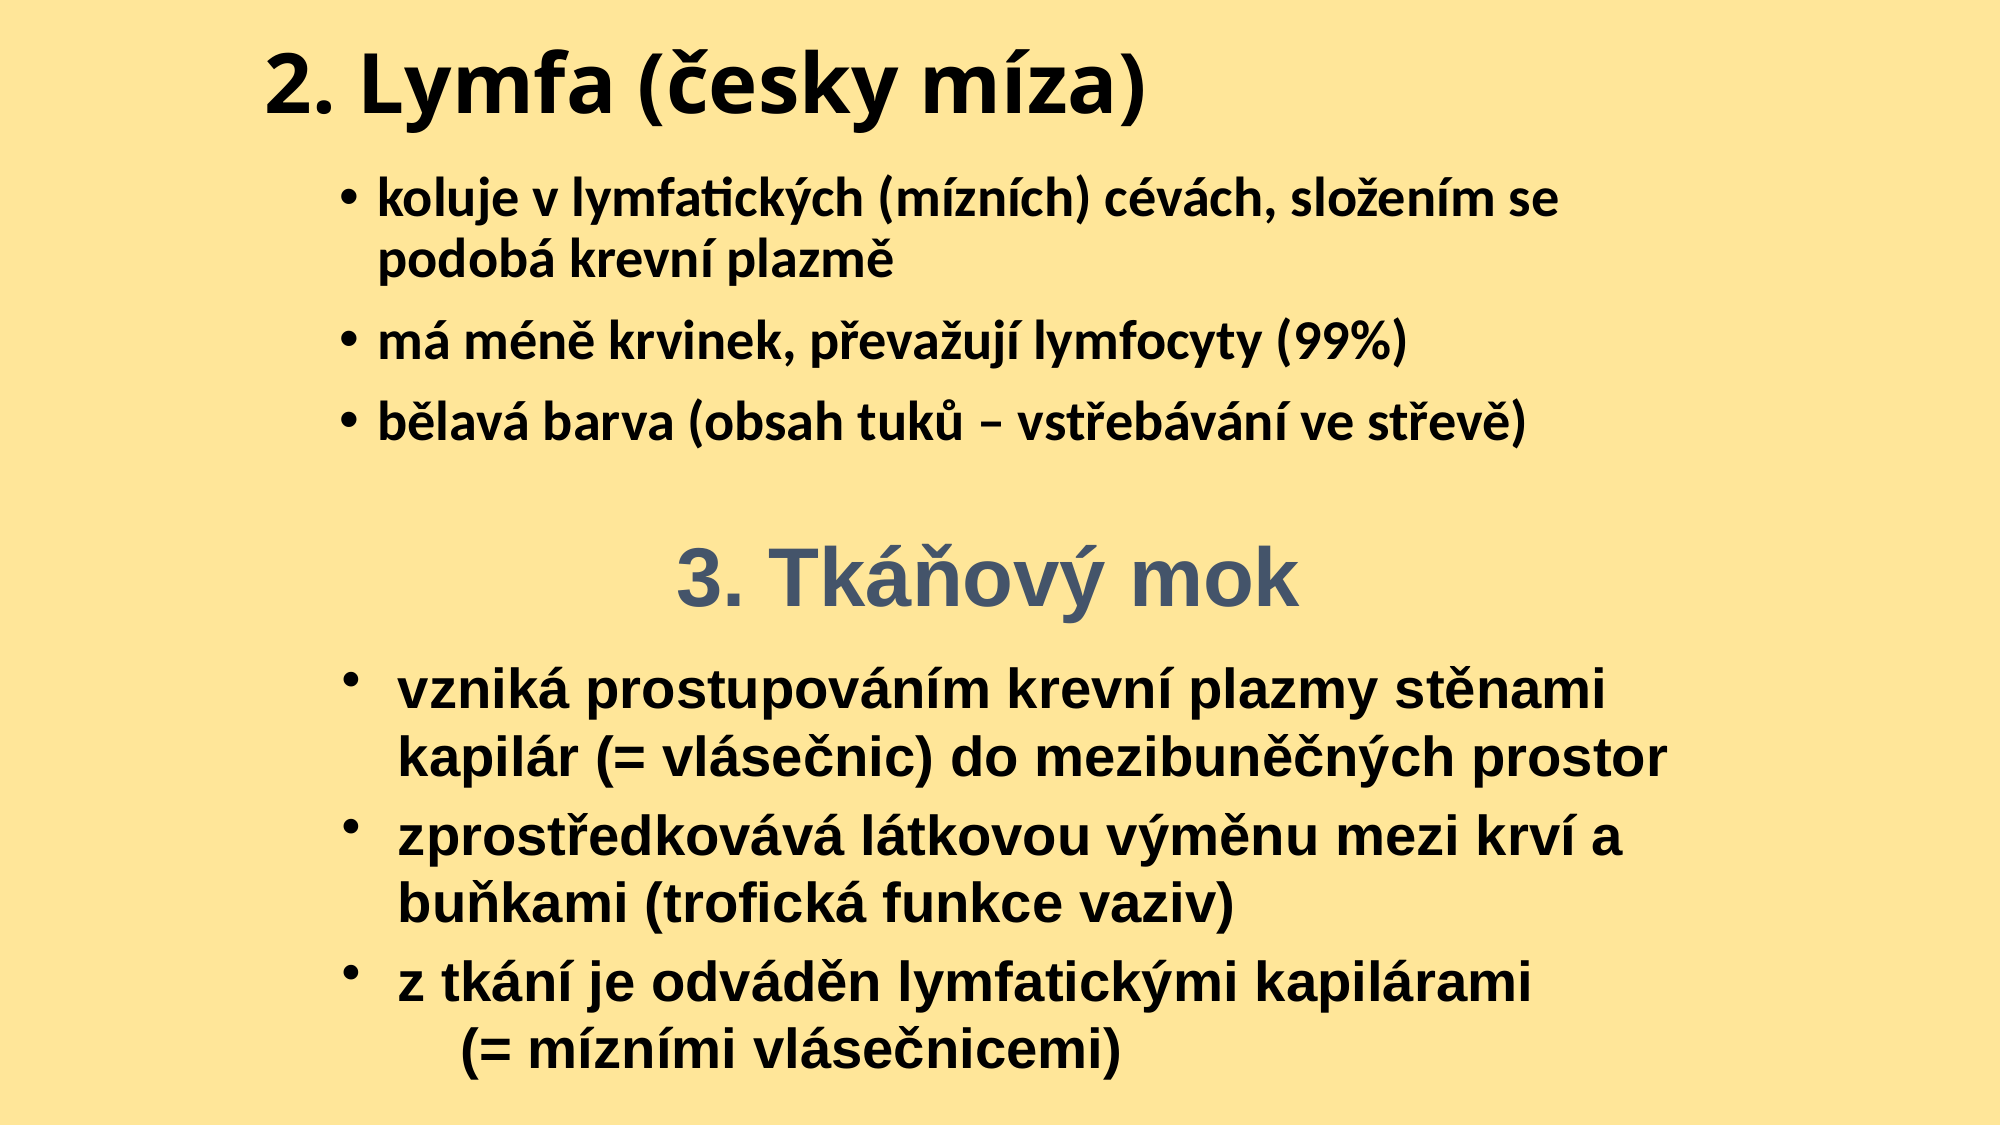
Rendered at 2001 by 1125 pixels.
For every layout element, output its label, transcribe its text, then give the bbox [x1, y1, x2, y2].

title 2. Lymfa (česky míza) [249, 0, 1750, 173]
text_box vzniká prostupováním krevní plazmy stěnami kapilár (= vlásečnic) do mezibuněčných prostor zprostředkovává látkovou výměnu mezi krví a buňkami (trofická funkce vaziv) z tkání je odváděn lymfatickými kapilárami (= mízními vlásečnicemi) [326, 645, 1750, 1090]
text_box 3. Tkáňový mok [249, 515, 1750, 631]
list koluje v lymfatických (mízních) cévách, složením se podobá krevní plazmě má méně krvinek, převažují lymfocyty (99%) bělavá barva (obsah tuků – vstřebávání ve střevě) [324, 160, 1750, 461]
